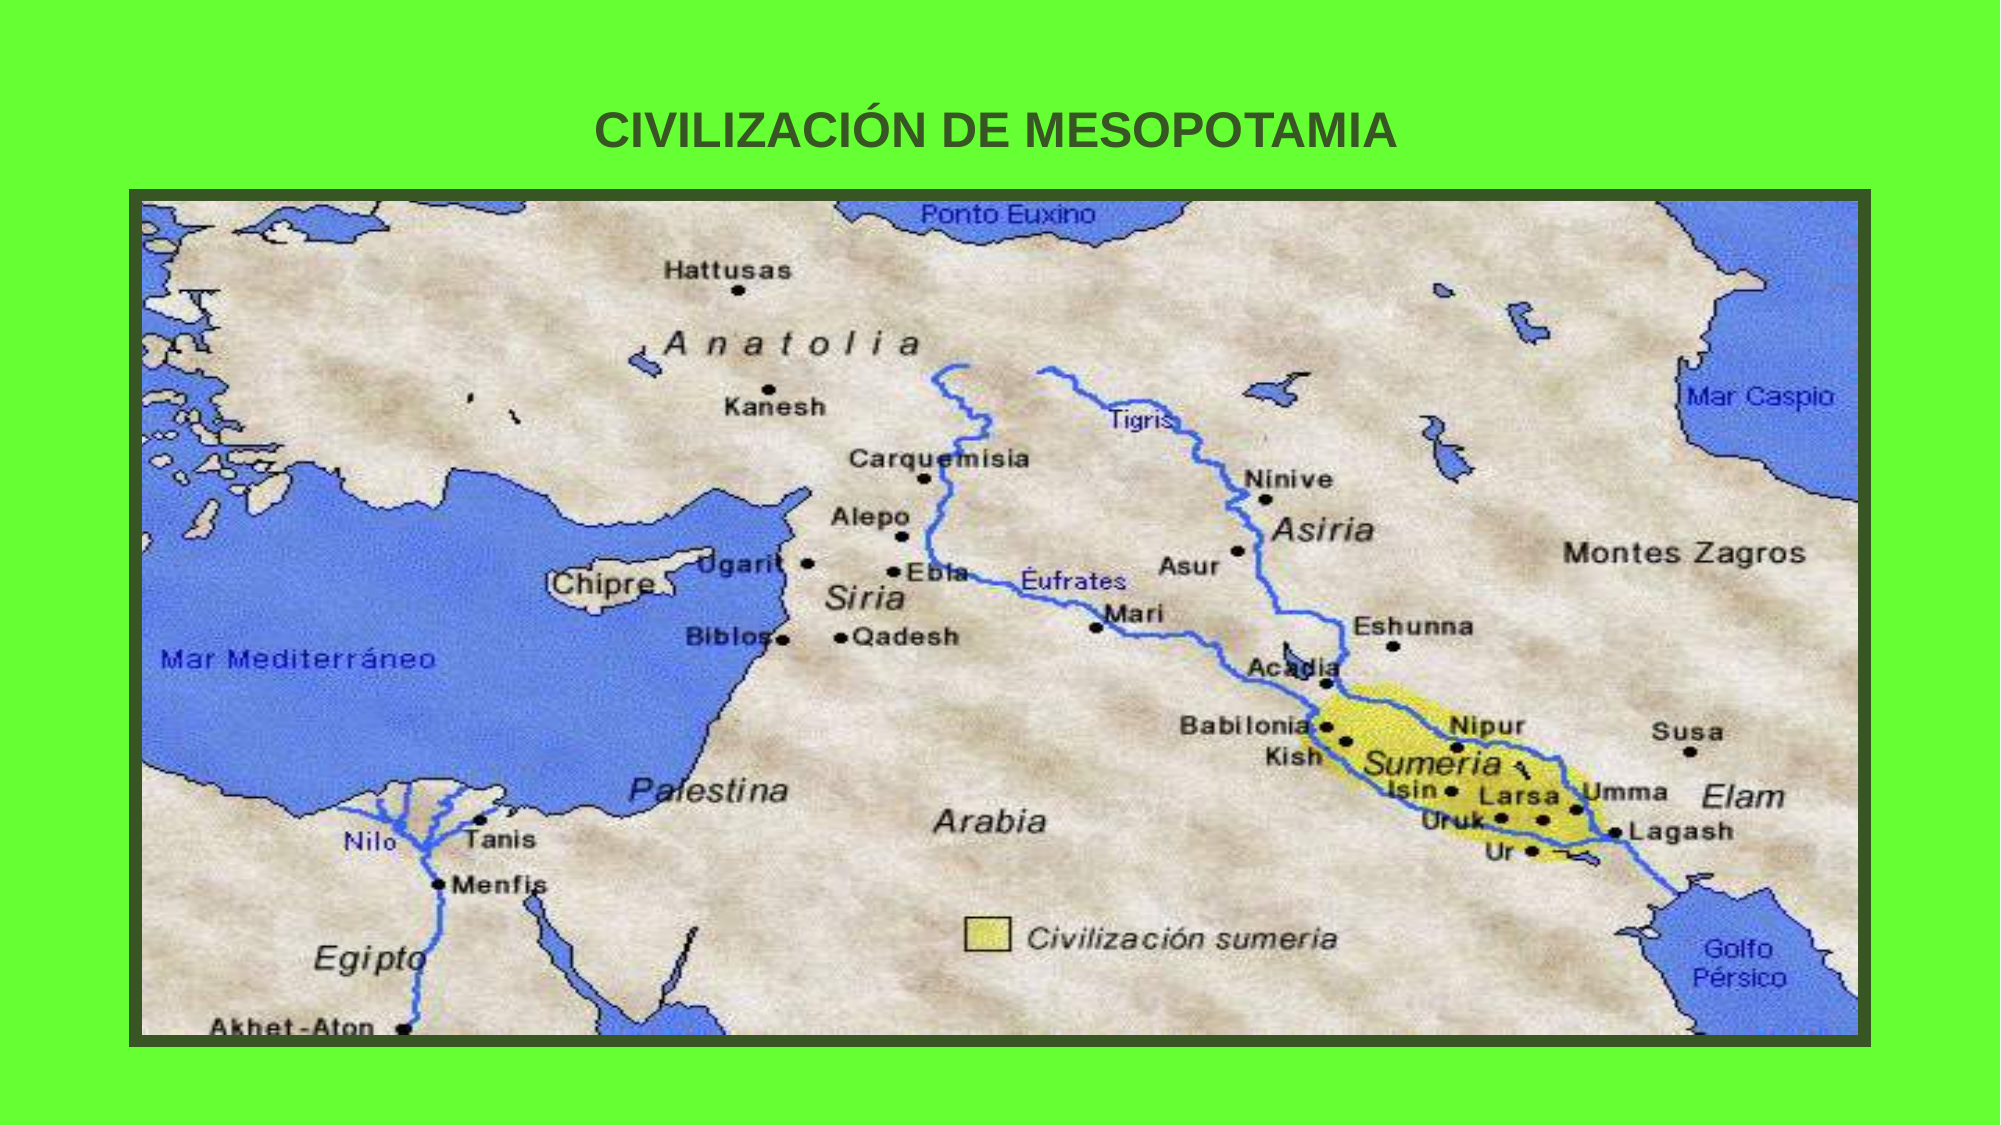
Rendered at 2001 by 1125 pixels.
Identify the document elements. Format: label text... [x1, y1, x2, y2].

picture [141, 201, 1859, 1035]
text_box CIVILIZACIÓN DE MESOPOTAMIA [350, 89, 1644, 165]
